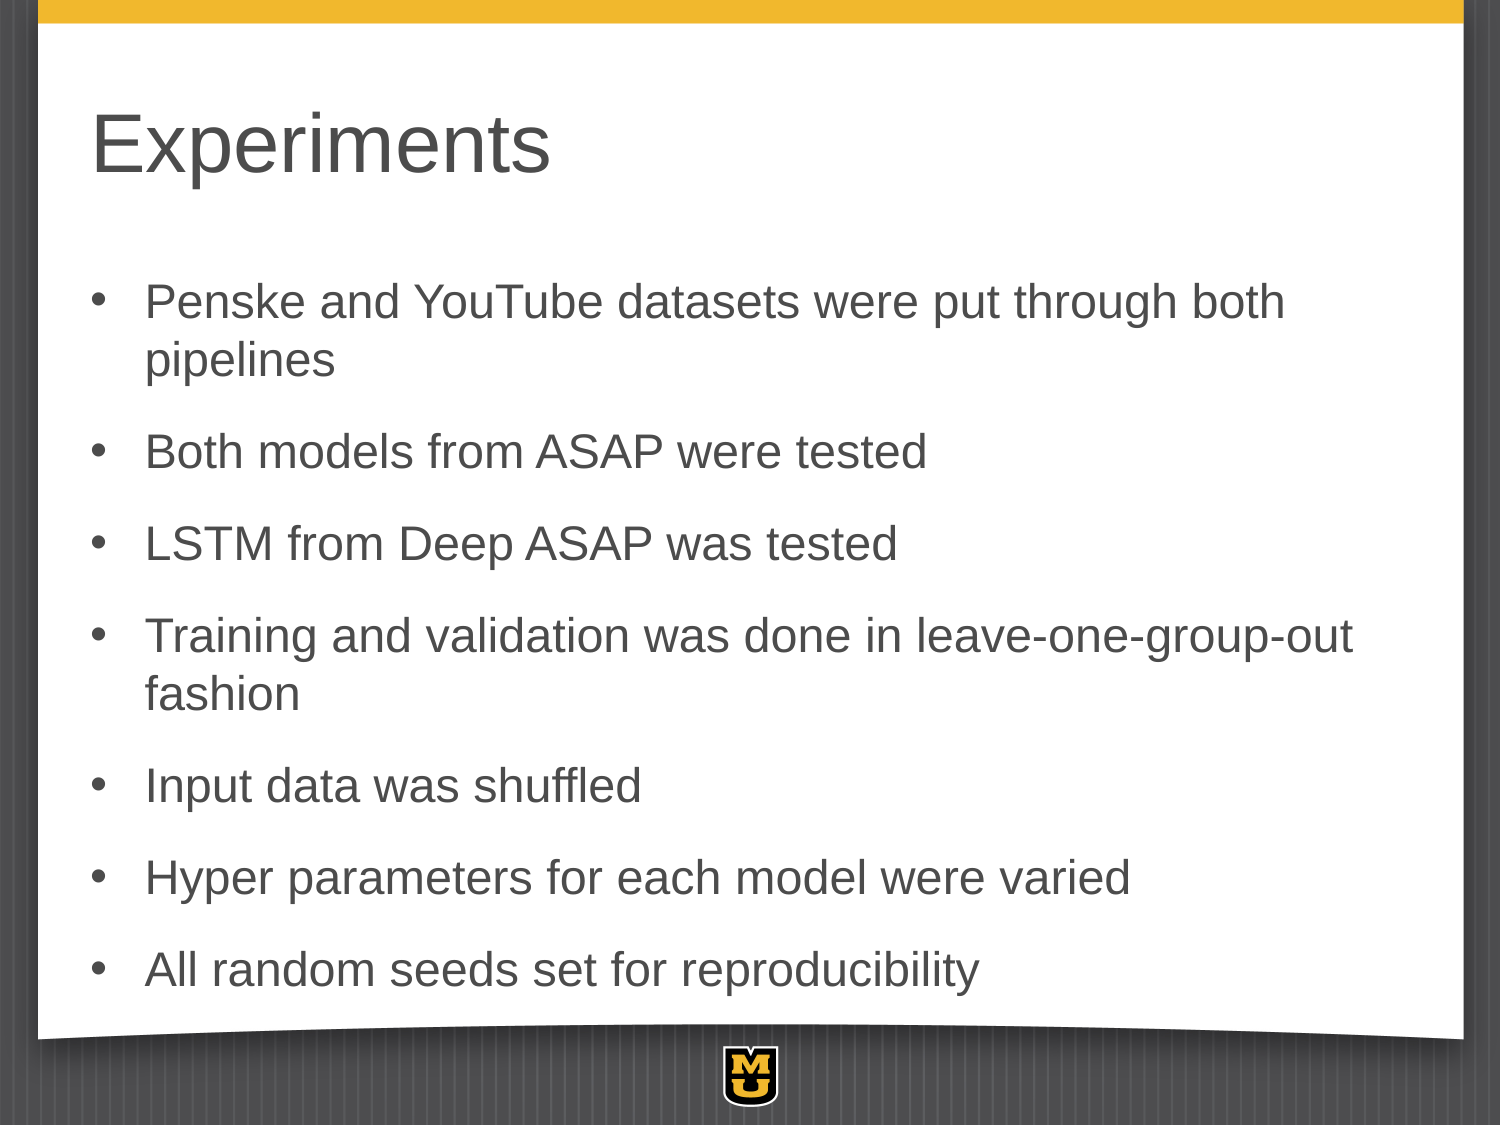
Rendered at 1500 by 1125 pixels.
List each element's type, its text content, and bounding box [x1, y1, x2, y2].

list Penske and YouTube datasets were put through both pipelines Both models from ASAP were tested LSTM from Deep ASAP was tested Training and validation was done in leave-one-group-out fashion Input data was shuffled Hyper parameters for each model were varied All random seeds set for reproducibility [75, 262, 1425, 1005]
title Experiments [75, 45, 1425, 233]
picture [0, 0, 1500, 1125]
